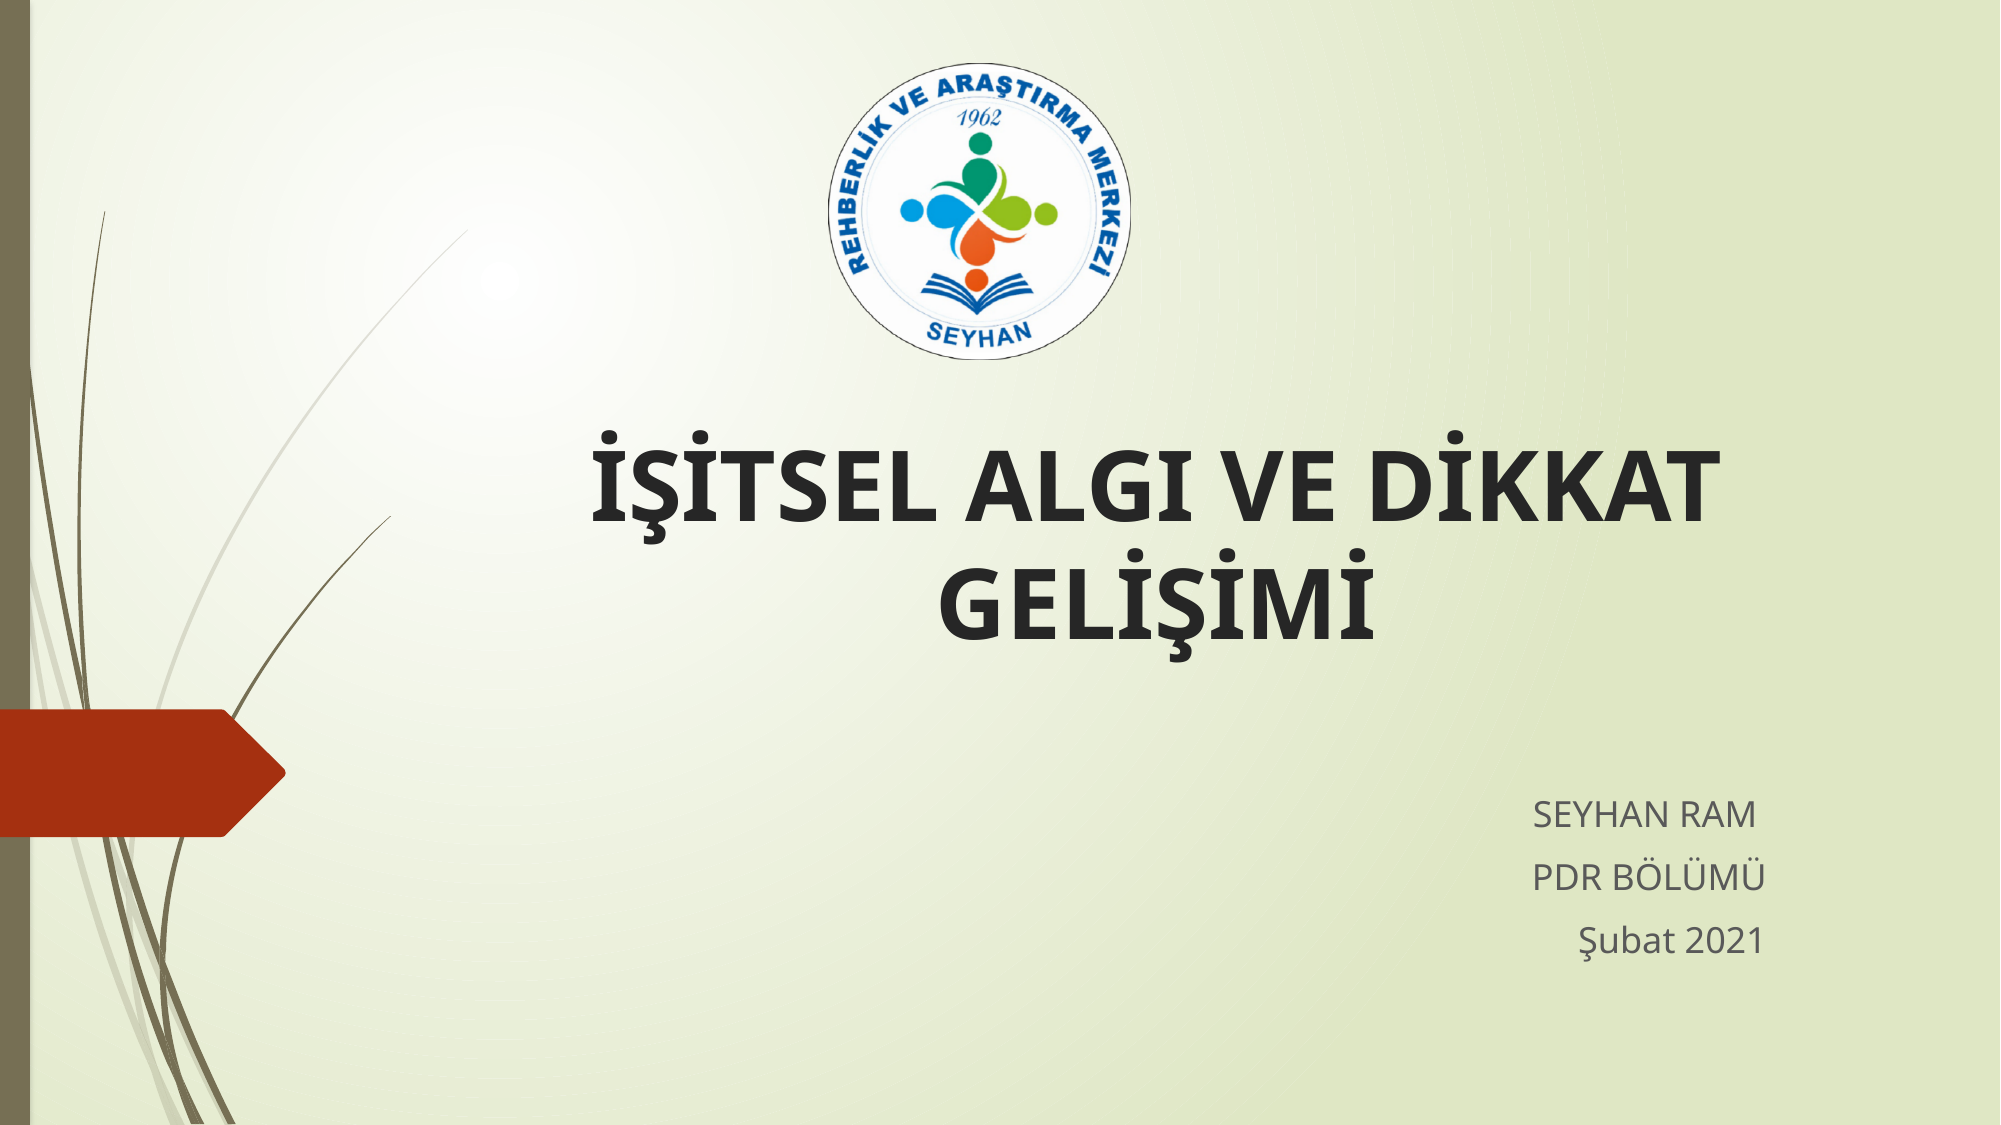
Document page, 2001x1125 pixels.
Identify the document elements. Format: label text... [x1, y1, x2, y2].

picture [828, 63, 1131, 360]
subtitle SEYHAN RAM PDR BÖLÜMÜ Şubat 2021 [424, 783, 1782, 969]
title İŞİTSEL ALGI VE DİKKAT GELİŞİMİ [424, 412, 1888, 784]
